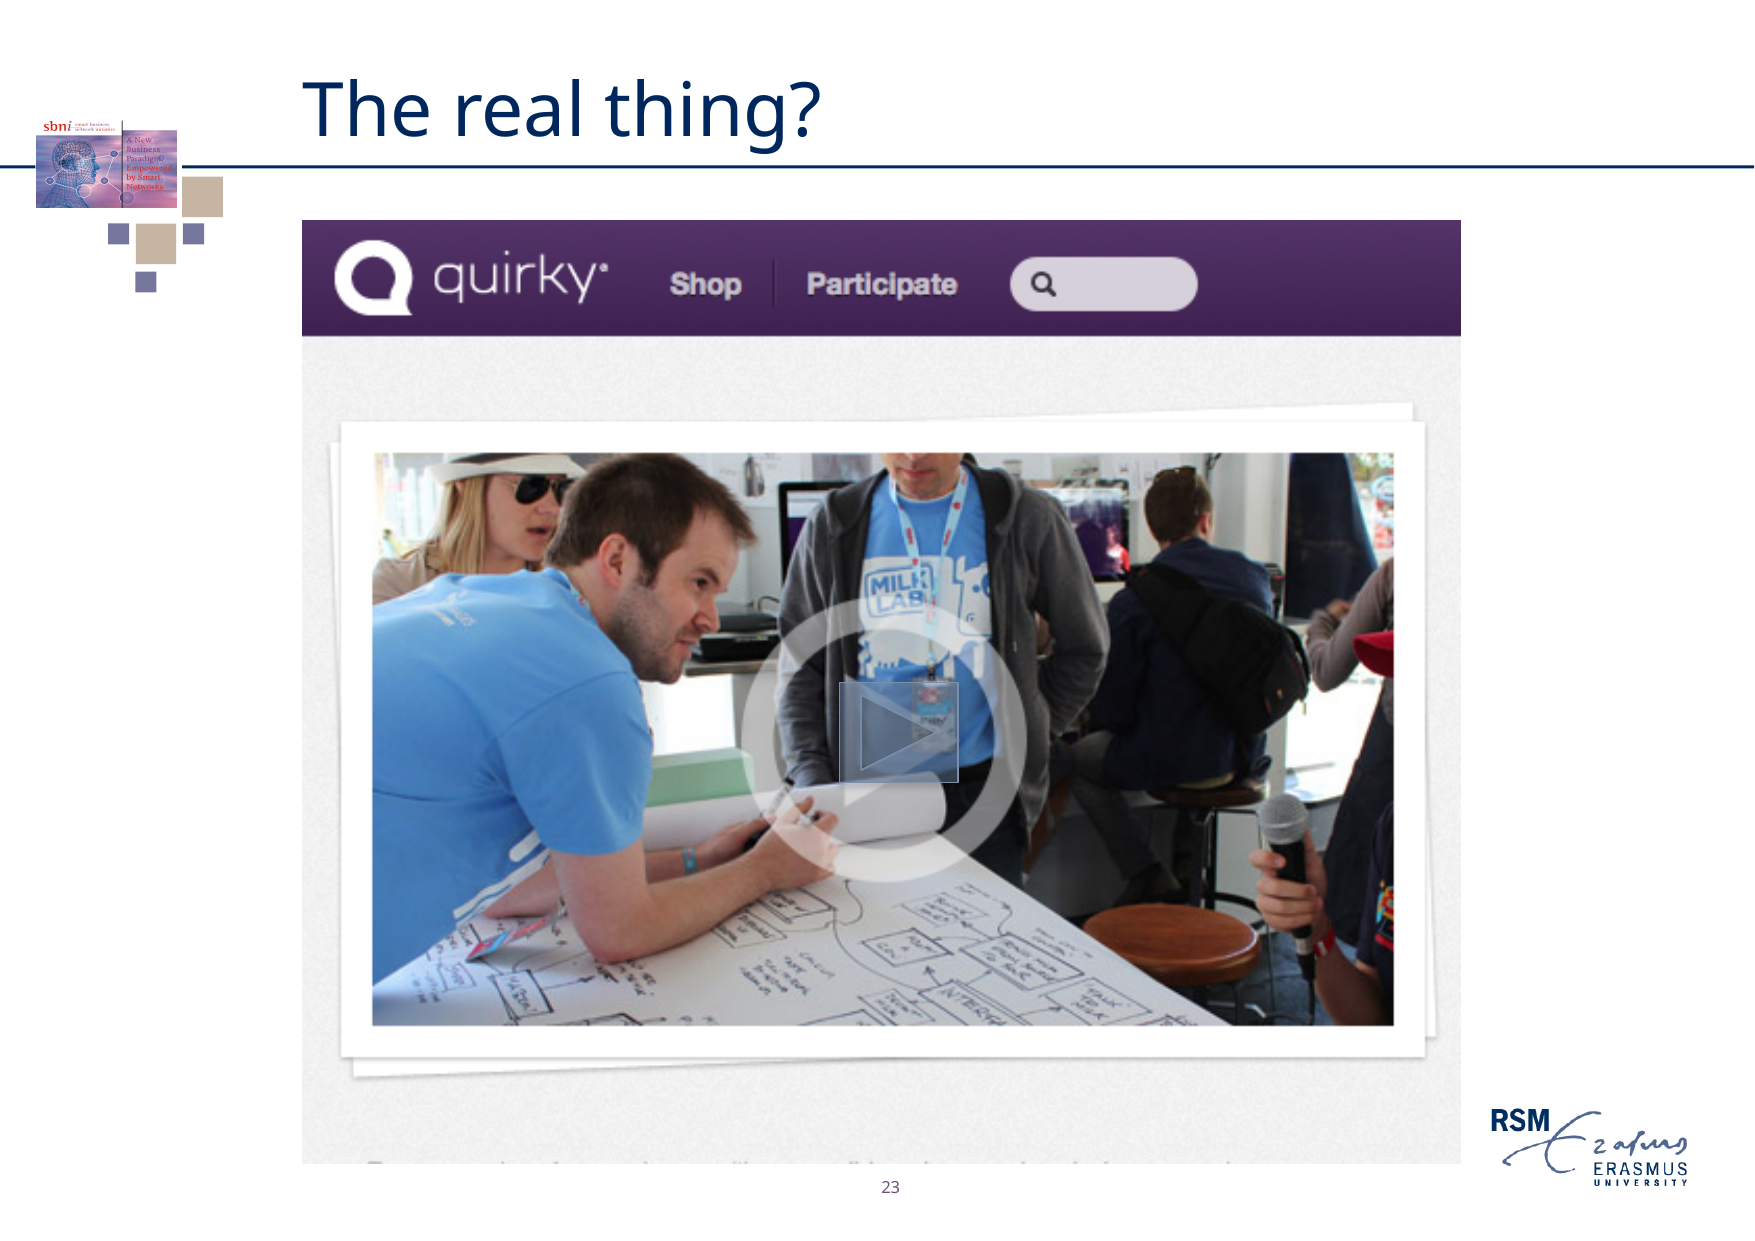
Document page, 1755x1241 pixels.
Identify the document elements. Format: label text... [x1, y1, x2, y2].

title The real thing? [302, 45, 1680, 152]
picture [301, 219, 1461, 1165]
picture [1491, 1108, 1687, 1186]
picture [36, 120, 177, 208]
